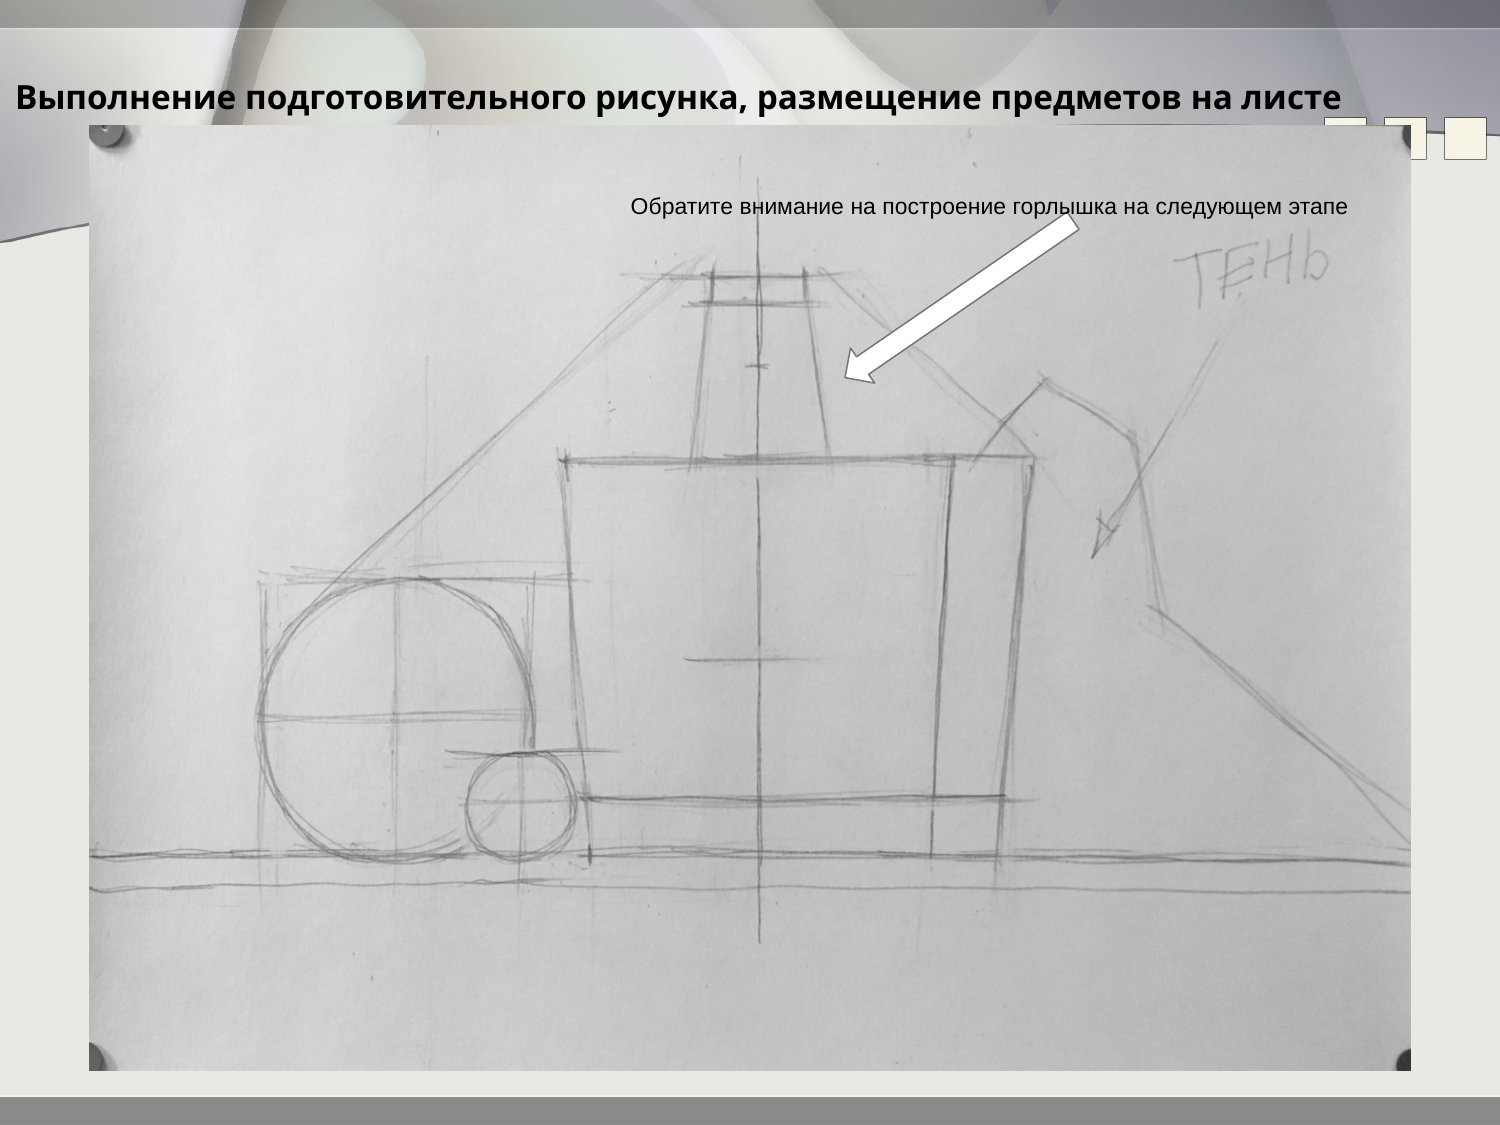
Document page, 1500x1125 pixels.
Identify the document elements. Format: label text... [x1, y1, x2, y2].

picture [0, 0, 1500, 1125]
title Выполнение подготовительного рисунка, размещение предметов на листе [0, 61, 1476, 138]
